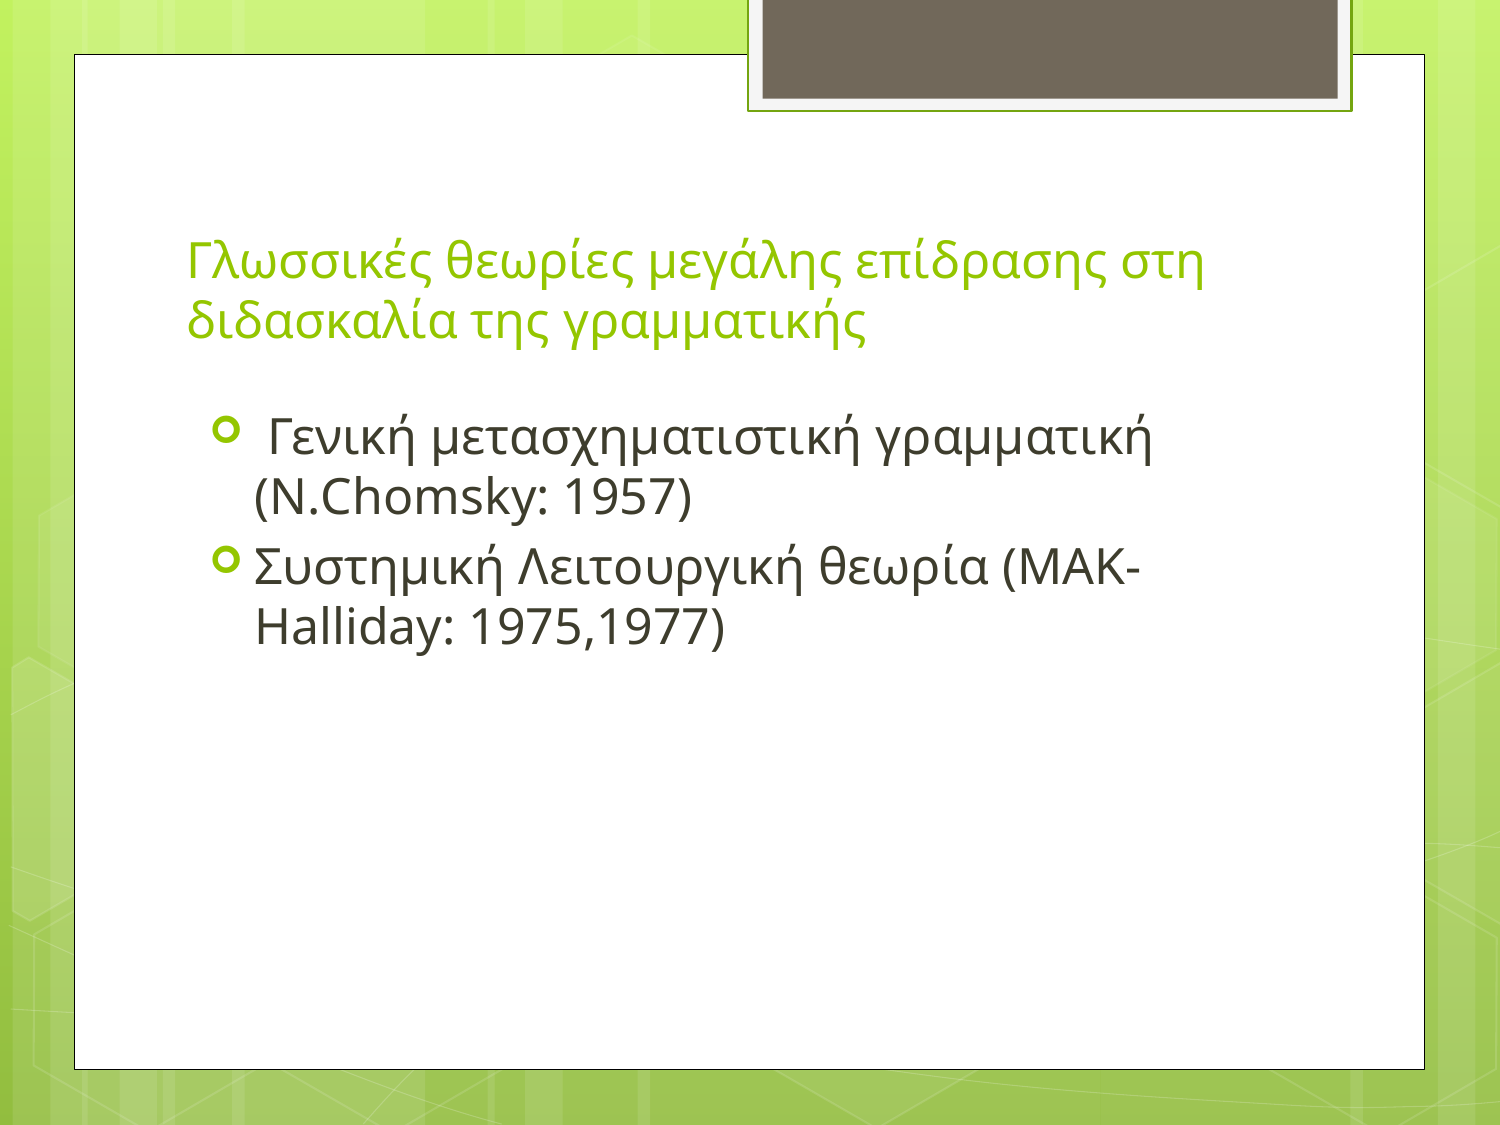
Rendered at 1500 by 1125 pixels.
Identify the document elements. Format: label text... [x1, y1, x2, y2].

title Γλωσσικές θεωρίες μεγάλης επίδρασης στη διδασκαλία της γραμματικής [171, 168, 1324, 357]
list Γενική μετασχηματιστική γραμματική (Ν.Chomsky: 1957) Συστημική Λειτουργική θεωρία (ΜΑΚ- Ηalliday: 1975,1977) [183, 397, 1295, 787]
